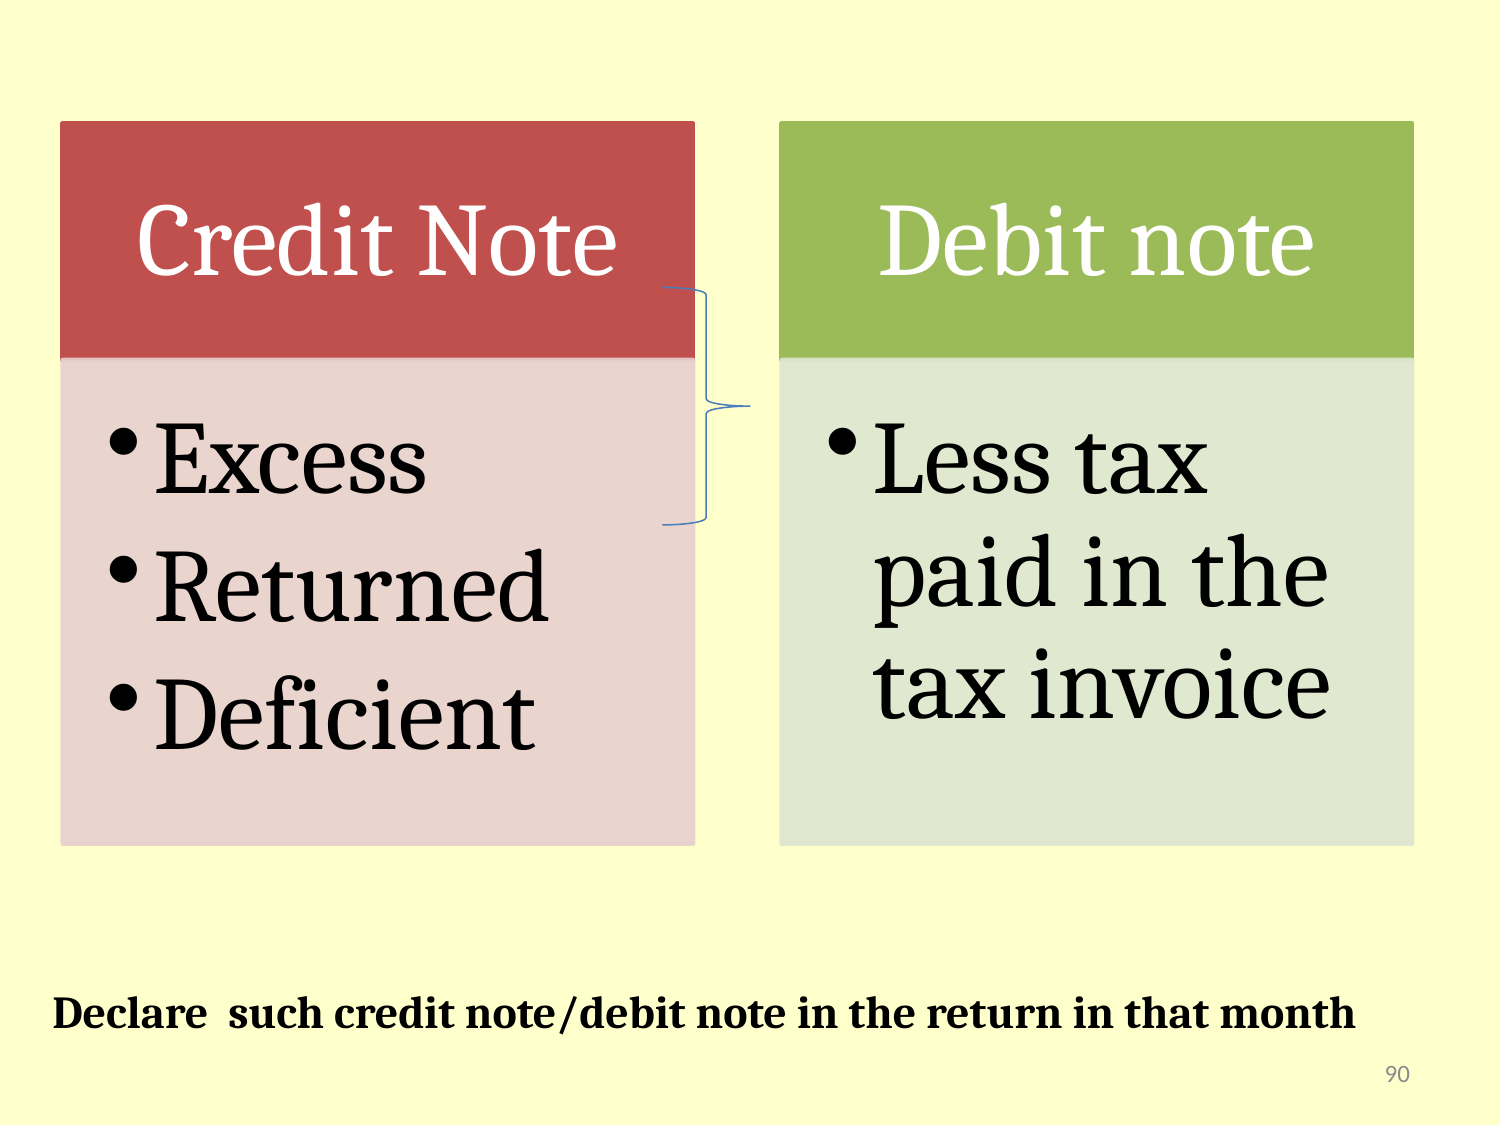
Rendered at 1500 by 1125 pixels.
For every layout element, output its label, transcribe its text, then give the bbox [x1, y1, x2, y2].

text_box Declare such credit note/debit note in the return in that month [37, 975, 1500, 1045]
slide_number 90 [1074, 1045, 1425, 1103]
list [62, 37, 1413, 931]
